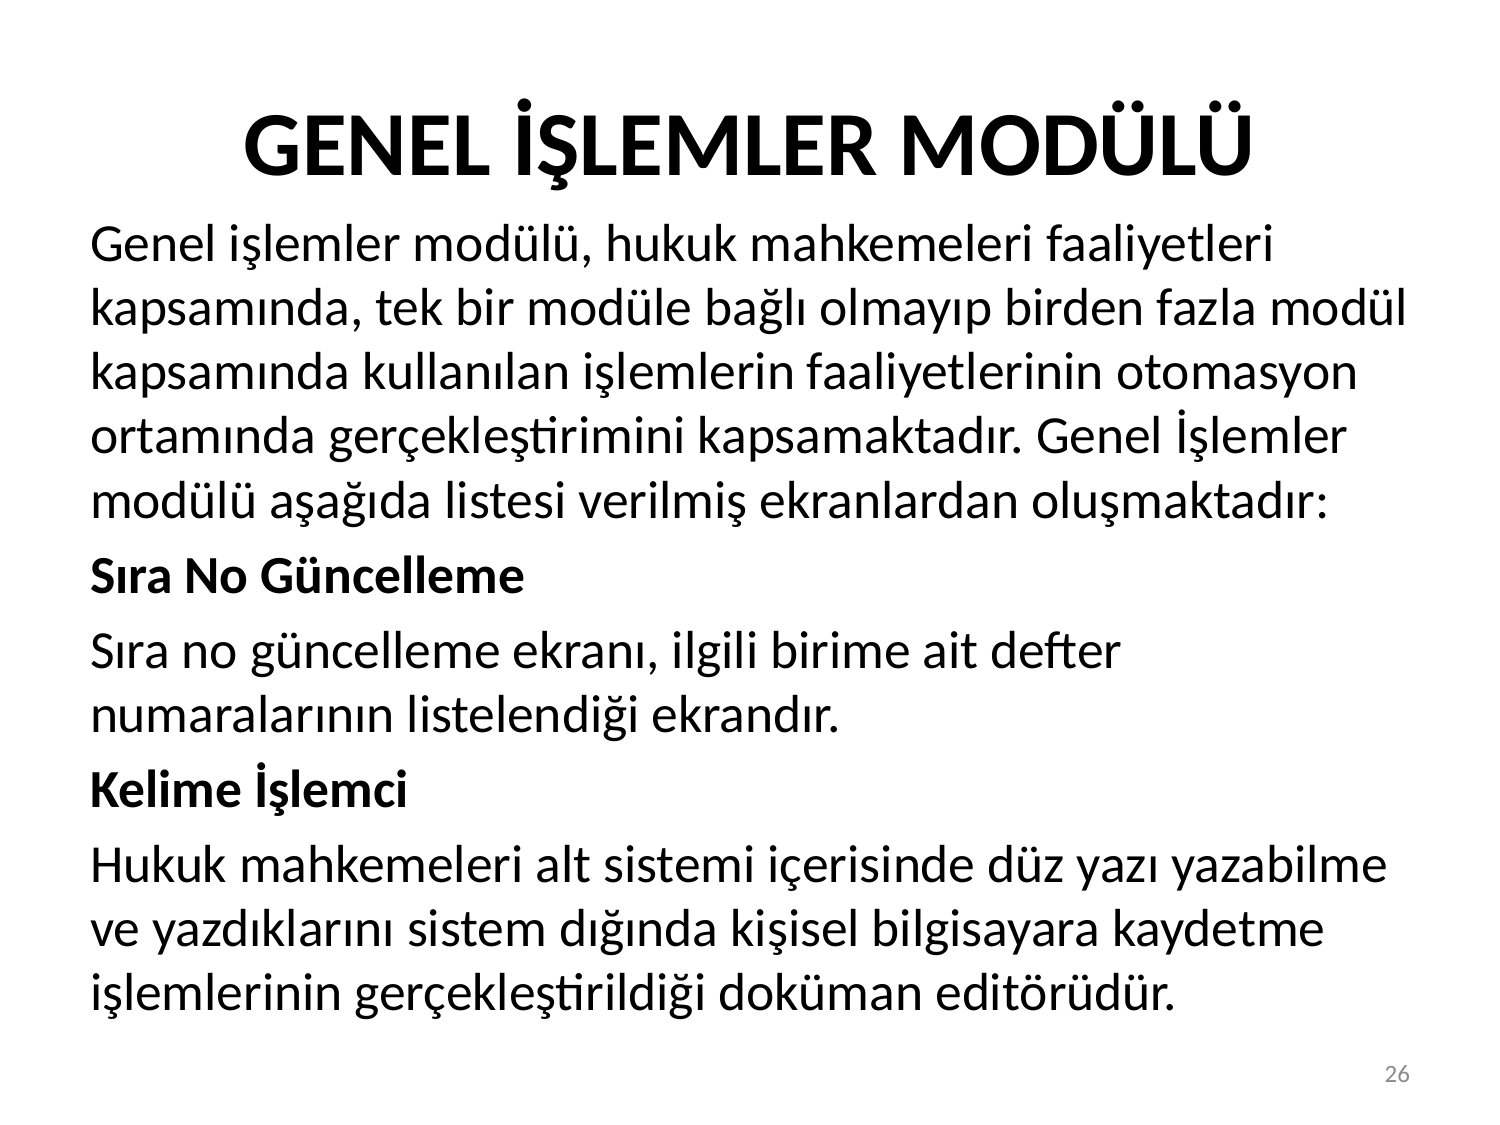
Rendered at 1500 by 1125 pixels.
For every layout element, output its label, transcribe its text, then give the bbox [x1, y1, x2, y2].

list Genel işlemler modülü, hukuk mahkemeleri faaliyetleri kapsamında, tek bir modüle bağlı olmayıp birden fazla modül kapsamında kullanılan işlemlerin faaliyetlerinin otomasyon ortamında gerçekleştirimini kapsamaktadır. Genel İşlemler modülü aşağıda listesi verilmiş ekranlardan oluşmaktadır: Sıra No Güncelleme Sıra no güncelleme ekranı, ilgili birime ait defter numaralarının listelendiği ekrandır. Kelime İşlemci Hukuk mahkemeleri alt sistemi içerisinde düz yazı yazabilme ve yazdıklarını sistem dığında kişisel bilgisayara kaydetme işlemlerinin gerçekleştirildiği doküman editörüdür. [75, 200, 1425, 1088]
slide_number 26 [1074, 1042, 1425, 1103]
title GENEL İŞLEMLER MODÜLÜ [75, 45, 1425, 200]
